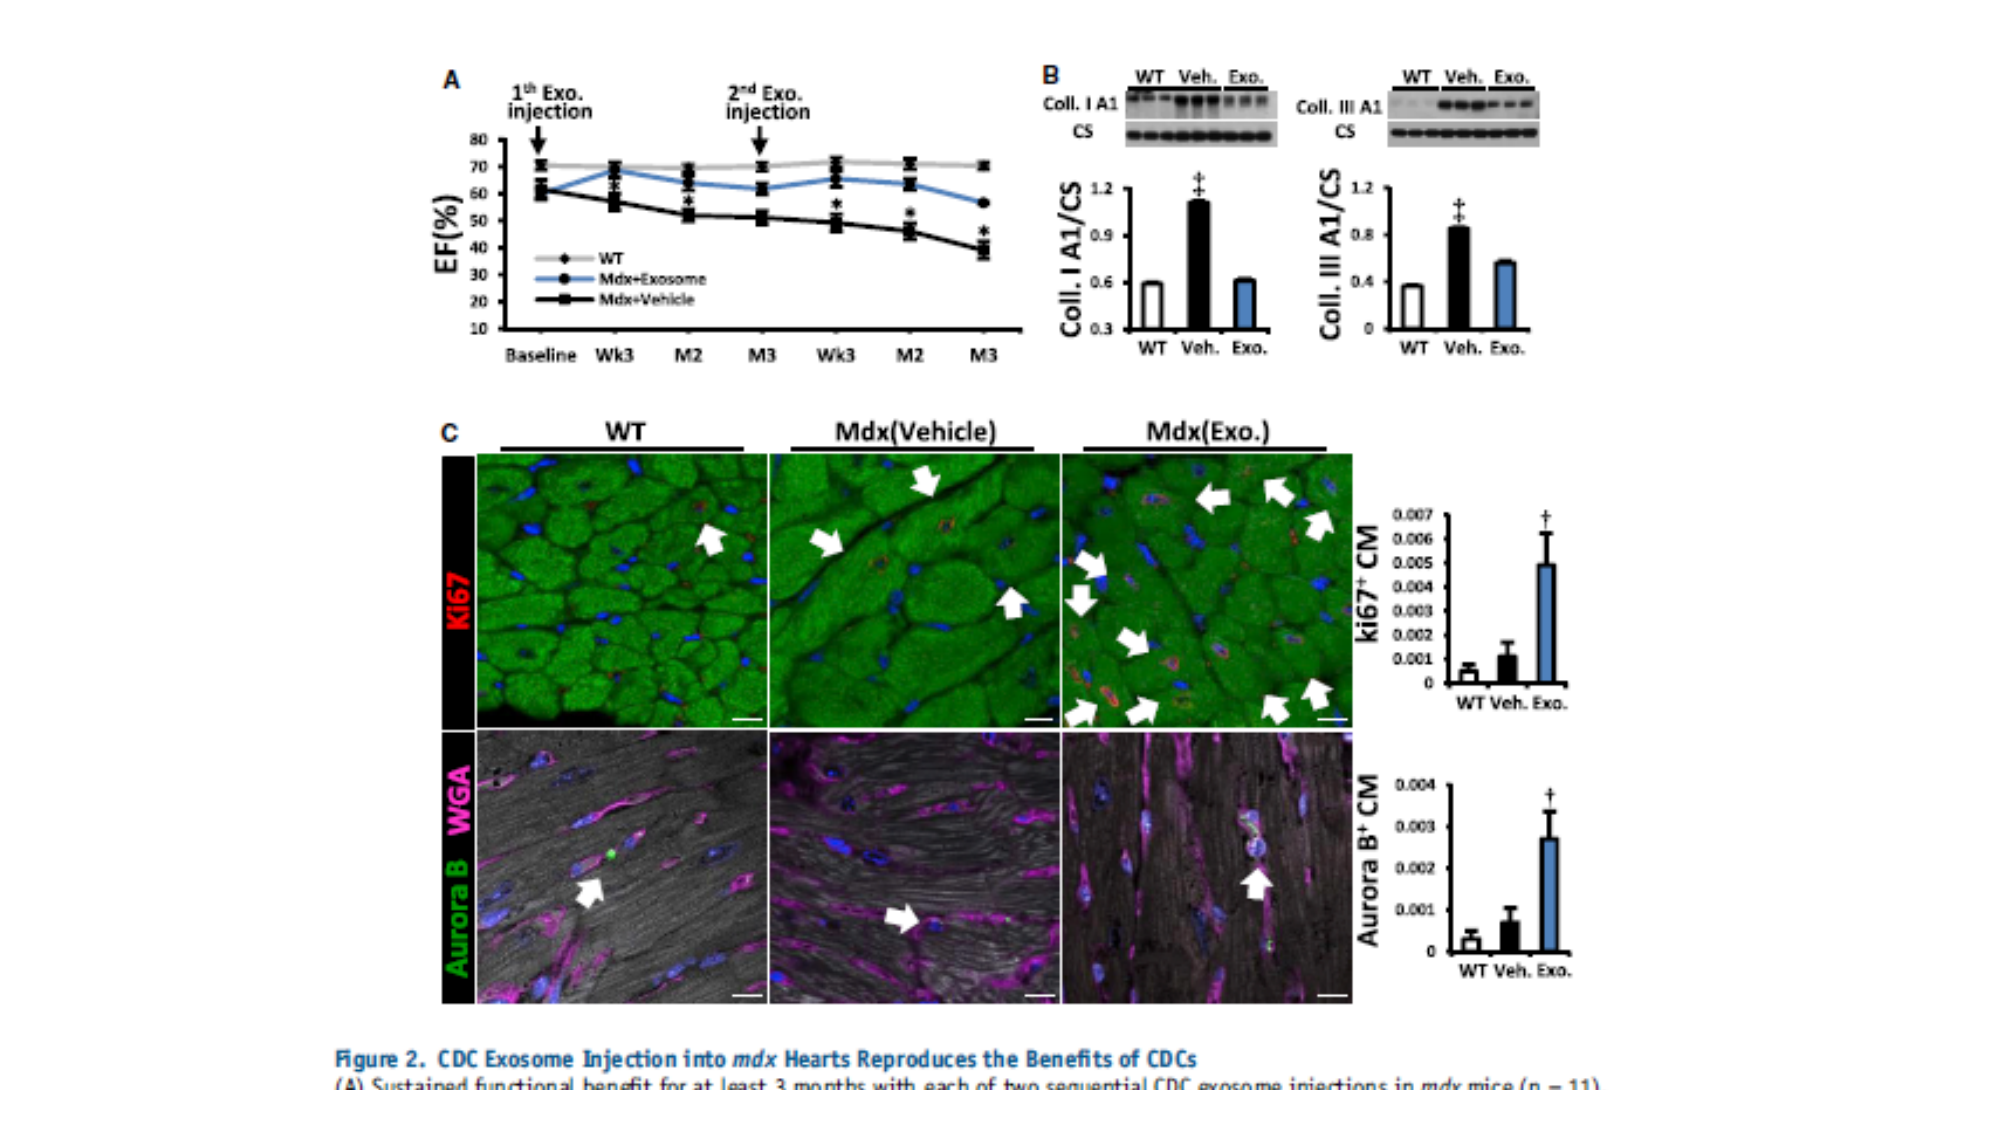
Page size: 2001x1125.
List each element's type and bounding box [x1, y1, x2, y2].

picture [289, 20, 1720, 1090]
